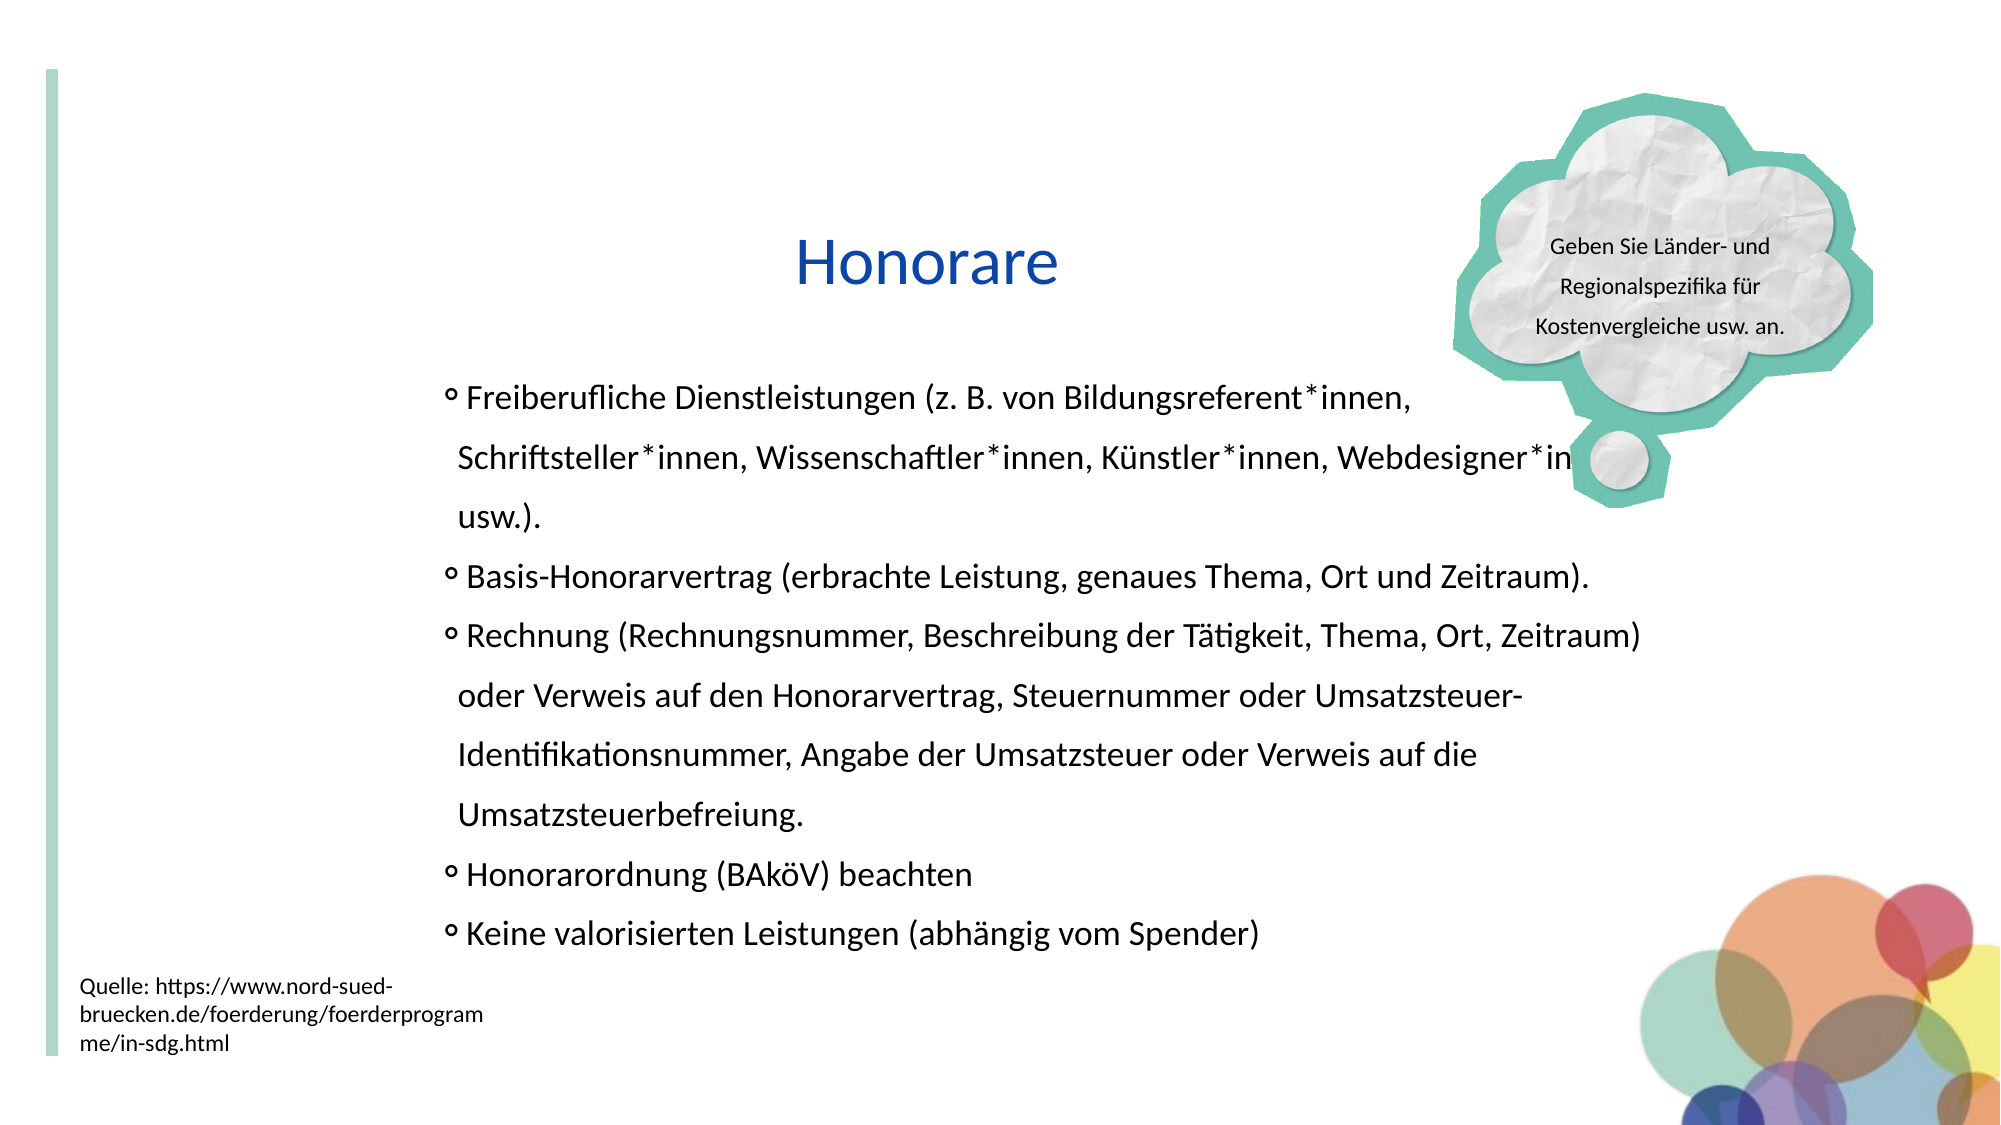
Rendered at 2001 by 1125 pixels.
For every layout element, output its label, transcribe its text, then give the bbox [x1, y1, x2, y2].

text_box Quelle: https://www.nord-sued-bruecken.de/foerderung/foerderprogramme/in-sdg.html [79, 970, 503, 1057]
text_box Honorare [620, 182, 1236, 299]
picture [1449, 90, 1874, 508]
text_box Freiberufliche Dienstleistungen (z. B. von Bildungsreferent*innen, Schriftsteller*innen, Wissenschaftler*innen, Künstler*innen, Webdesigner*innen usw.). Basis-Honorarvertrag (erbrachte Leistung, genaues Thema, Ort und Zeitraum). Rechnung (Rechnungsnummer, Beschreibung der Tätigkeit, Thema, Ort, Zeitraum) oder Verweis auf den Honorarvertrag, Steuernummer oder Umsatzsteuer-Identifikationsnummer, Angabe der Umsatzsteuer oder Verweis auf die Umsatzsteuerbefreiung. Honorarordnung (BAköV) beachten Keine valorisierten Leistungen (abhängig vom Spender) [394, 357, 1662, 953]
picture [1499, 857, 2000, 1125]
